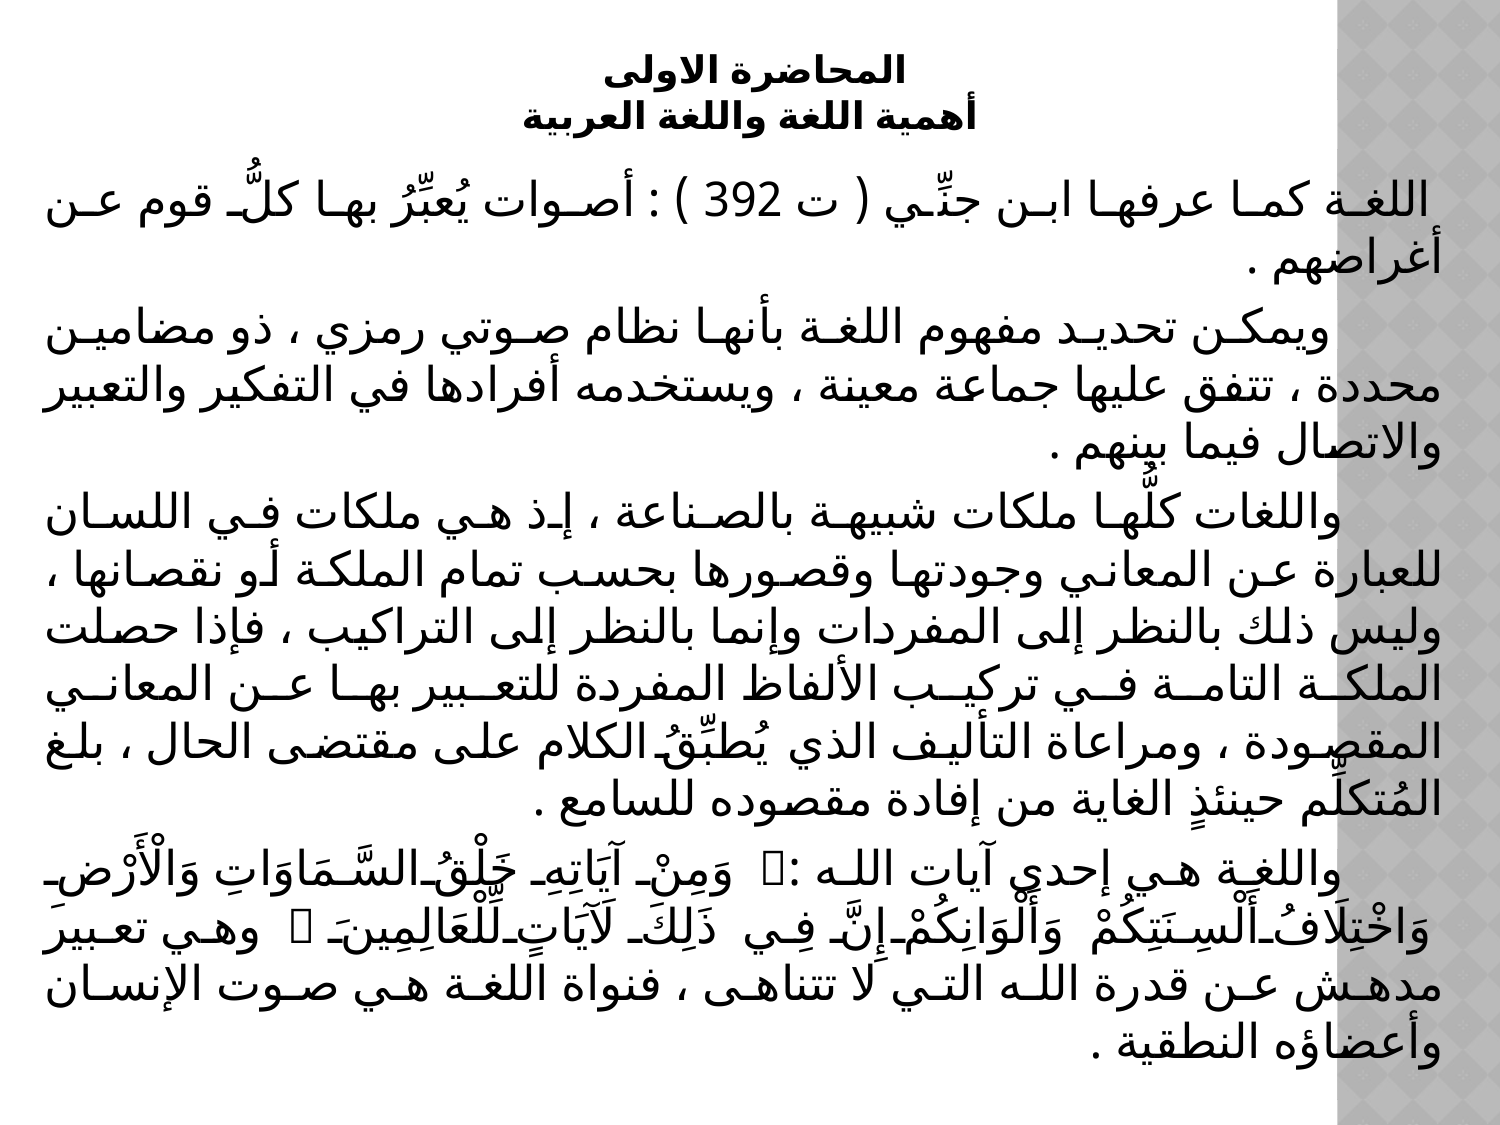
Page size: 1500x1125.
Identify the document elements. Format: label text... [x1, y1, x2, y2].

list اللغة كما عرفها ابن جنِّي ( ت 392 ) : أصوات يُعبِّرُ بها كلُّ قوم عن أغراضهم . ويمكن تحديد مفهوم اللغة بأنها نظام صوتي رمزي ، ذو مضامين محددة ، تتفق عليها جماعة معينة ، ويستخدمه أفرادها في التفكير والتعبير والاتصال فيما بينهم . واللغات كلُّها ملكات شبيهة بالصناعة ، إذ هي ملكات في اللسان للعبارة عن المعاني وجودتها وقصورها بحسب تمام الملكة أو نقصانها ، وليس ذلك بالنظر إلى المفردات وإنما بالنظر إلى التراكيب ، فإذا حصلت الملكة التامة في تركيب الألفاظ المفردة للتعبير بها عن المعاني المقصودة ، ومراعاة التأليف الذي يُطبِّقُ الكلام على مقتضى الحال ، بلغ المُتكلِّم حينئذٍ الغاية من إفادة مقصوده للسامع . واللغة هي إحدى آيات الله : وَمِنْ آيَاتِهِ خَلْقُ السَّمَاوَاتِ وَالْأَرْضِ وَاخْتِلَافُ أَلْسِنَتِكُمْ وَأَلْوَانِكُمْ إِنَّ فِي ذَلِكَ لَآيَاتٍ لِّلْعَالِمِينَ  وهي تعبير مدهش عن قدرة الله التي لا تتناهى ، فنواة اللغة هي صوت الإنسان وأعضاؤه النطقية . [29, 160, 1459, 1071]
title المحاضرة الاولى أهمية اللغة واللغة العربية [75, 45, 1425, 138]
